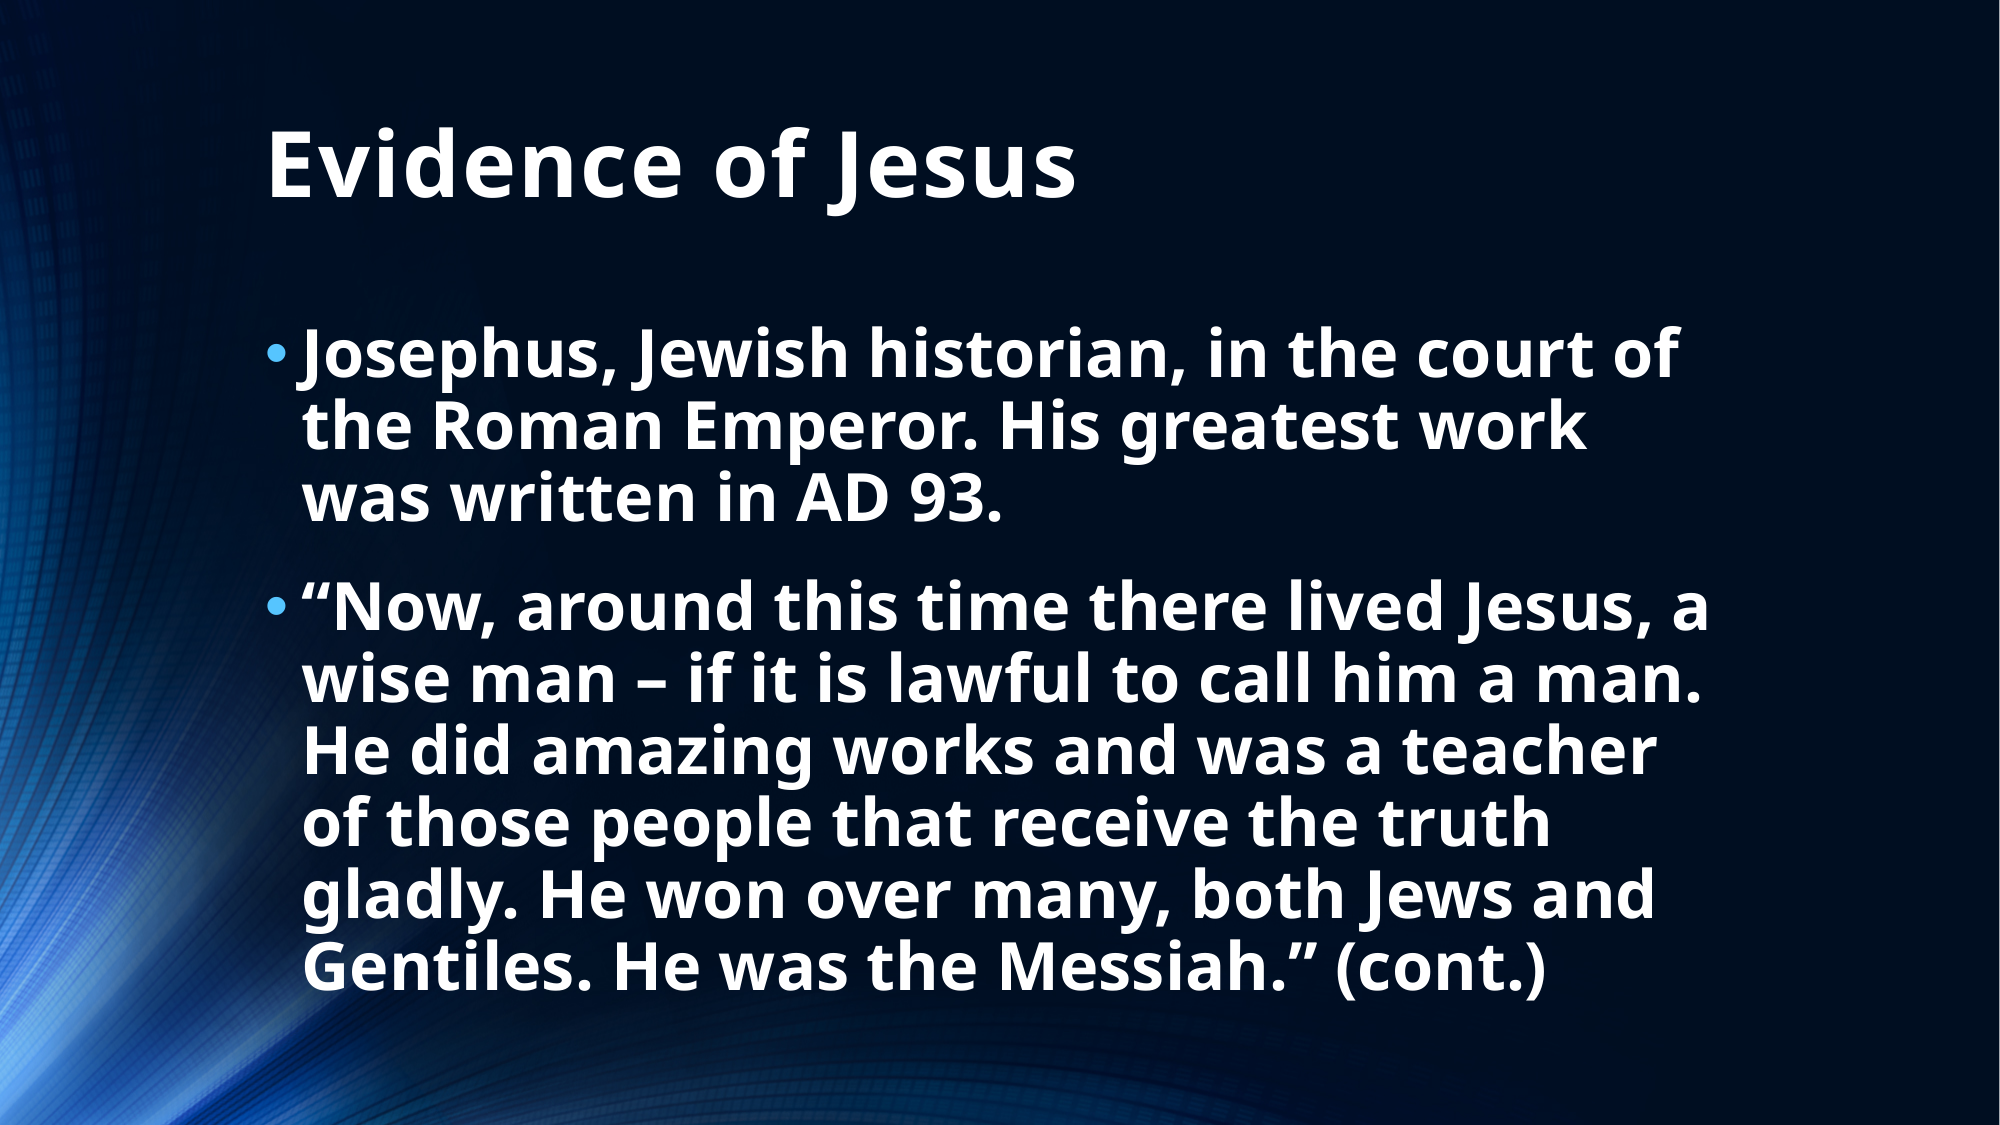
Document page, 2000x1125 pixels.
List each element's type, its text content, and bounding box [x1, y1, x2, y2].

list Josephus, Jewish historian, in the court of the Roman Emperor. His greatest work was written in AD 93. “Now, around this time there lived Jesus, a wise man – if it is lawful to call him a man. He did amazing works and was a teacher of those people that receive the truth gladly. He won over many, both Jews and Gentiles. He was the Messiah.” (cont.) [249, 312, 1749, 988]
title Evidence of Jesus [249, 62, 1750, 225]
picture [0, 0, 2000, 1125]
